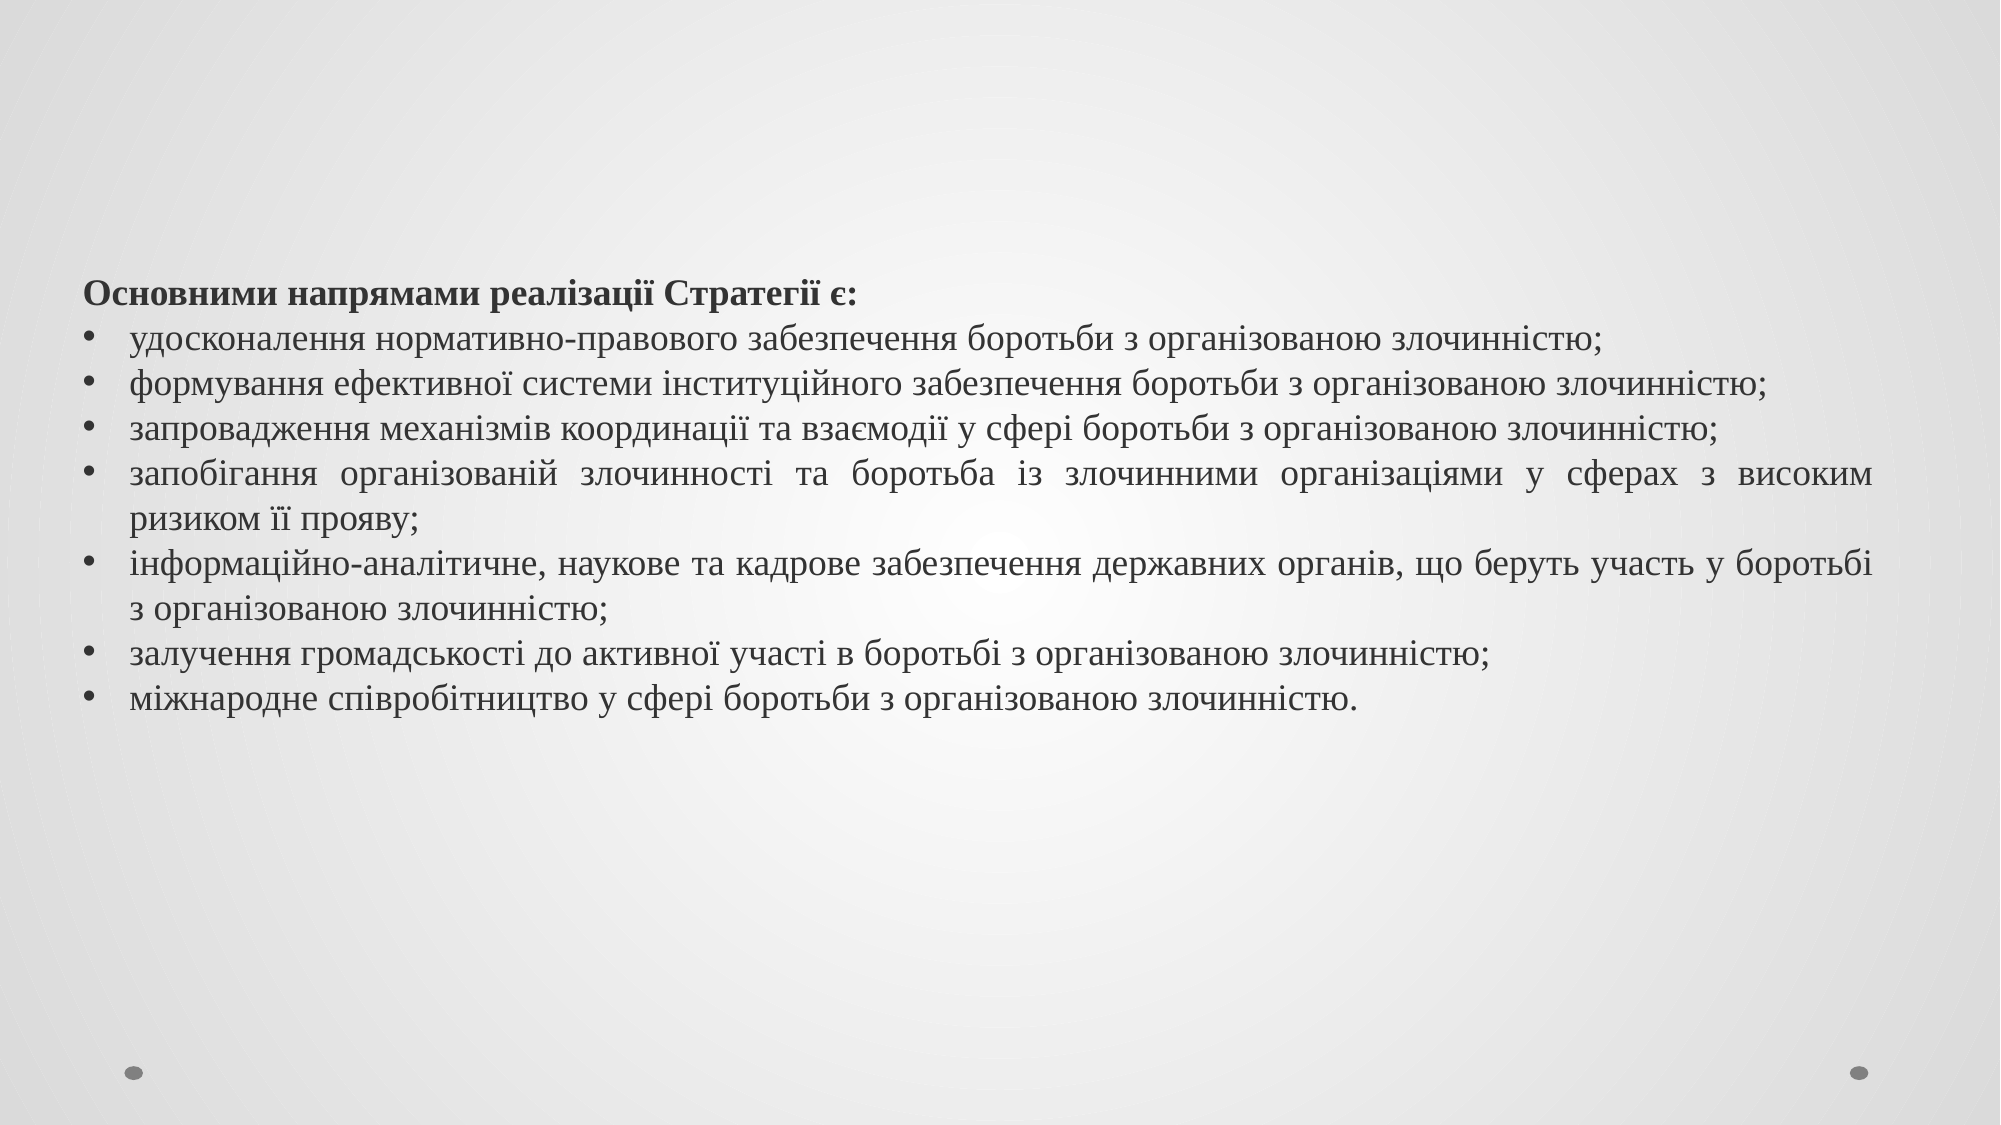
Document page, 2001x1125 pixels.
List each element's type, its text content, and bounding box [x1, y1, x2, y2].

text_box Основними напрямами реалізації Стратегії є: удосконалення нормативно-правового забезпечення боротьби з організованою злочинністю; формування ефективної системи інституційного забезпечення боротьби з організованою злочинністю; запровадження механізмів координації та взаємодії у сфері боротьби з організованою злочинністю; запобігання організованій злочинності та боротьба із злочинними організаціями у сферах з високим ризиком її прояву; інформаційно-аналітичне, наукове та кадрове забезпечення державних органів, що беруть участь у боротьбі з організованою злочинністю; залучення громадськості до активної участі в боротьбі з організованою злочинністю; міжнародне співробітництво у сфері боротьби з організованою злочинністю. [67, 260, 1890, 726]
